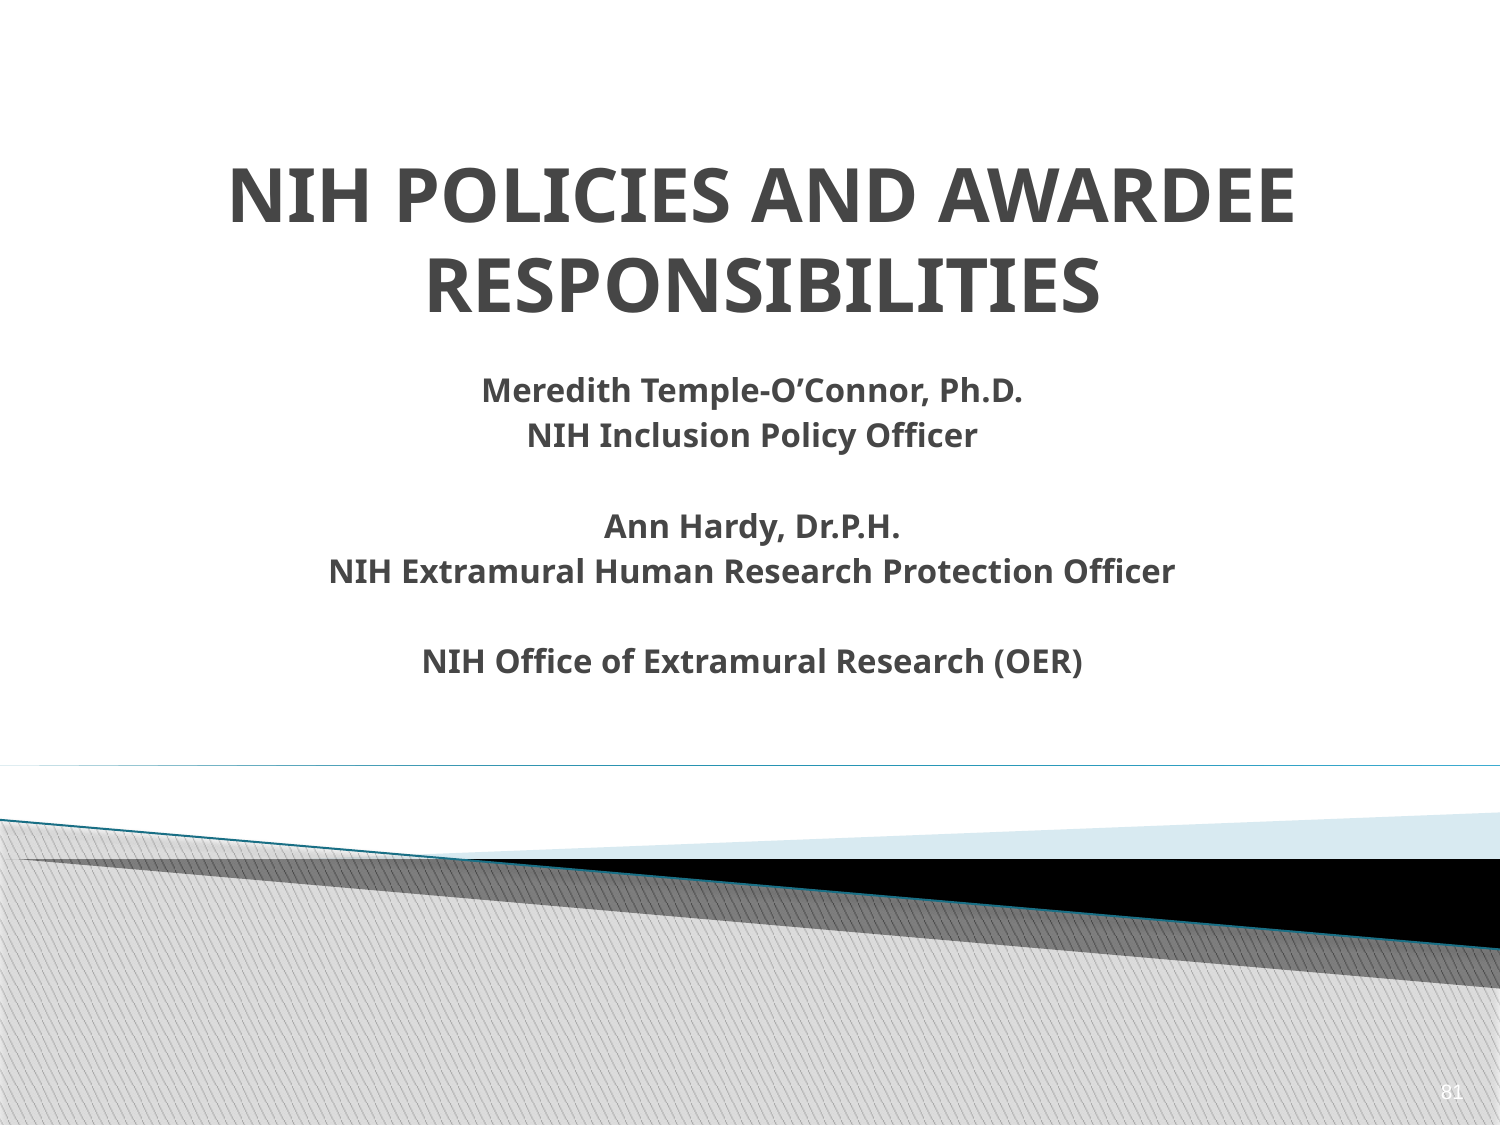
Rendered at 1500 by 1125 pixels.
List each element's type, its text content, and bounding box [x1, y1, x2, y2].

subtitle Meredith Temple-O’Connor, Ph.D. NIH Inclusion Policy Officer Ann Hardy, Dr.P.H. NIH Extramural Human Research Protection Officer NIH Office of Extramural Research (OER) [62, 362, 1450, 688]
picture [5, 859, 1500, 989]
title NIH POLICIES AND AWARDEE RESPONSIBILITIES [125, 125, 1400, 362]
slide_number 81 [1418, 1051, 1479, 1112]
